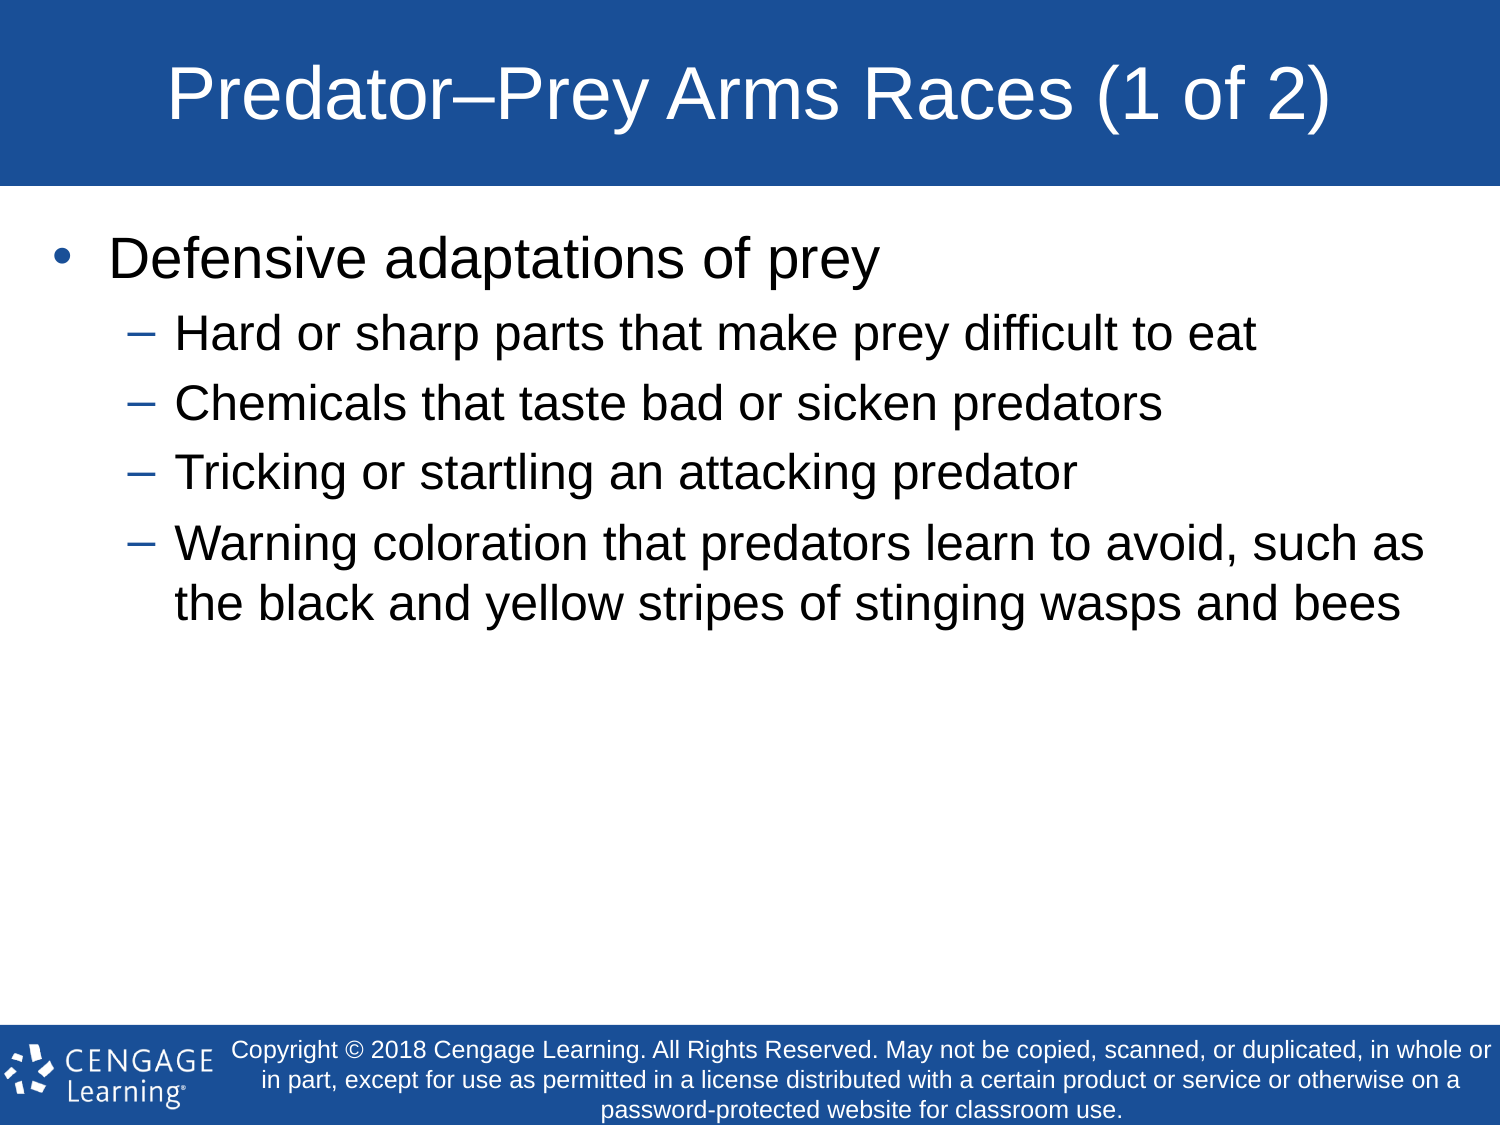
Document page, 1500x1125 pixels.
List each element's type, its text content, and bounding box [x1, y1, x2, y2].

list Defensive adaptations of prey Hard or sharp parts that make prey difficult to eat Chemicals that taste bad or sicken predators Tricking or startling an attacking predator Warning coloration that predators learn to avoid, such as the black and yellow stripes of stinging wasps and bees [37, 212, 1475, 1005]
title Predator–Prey Arms Races (1 of 2) [7, 4, 1493, 175]
picture [0, 1040, 216, 1113]
